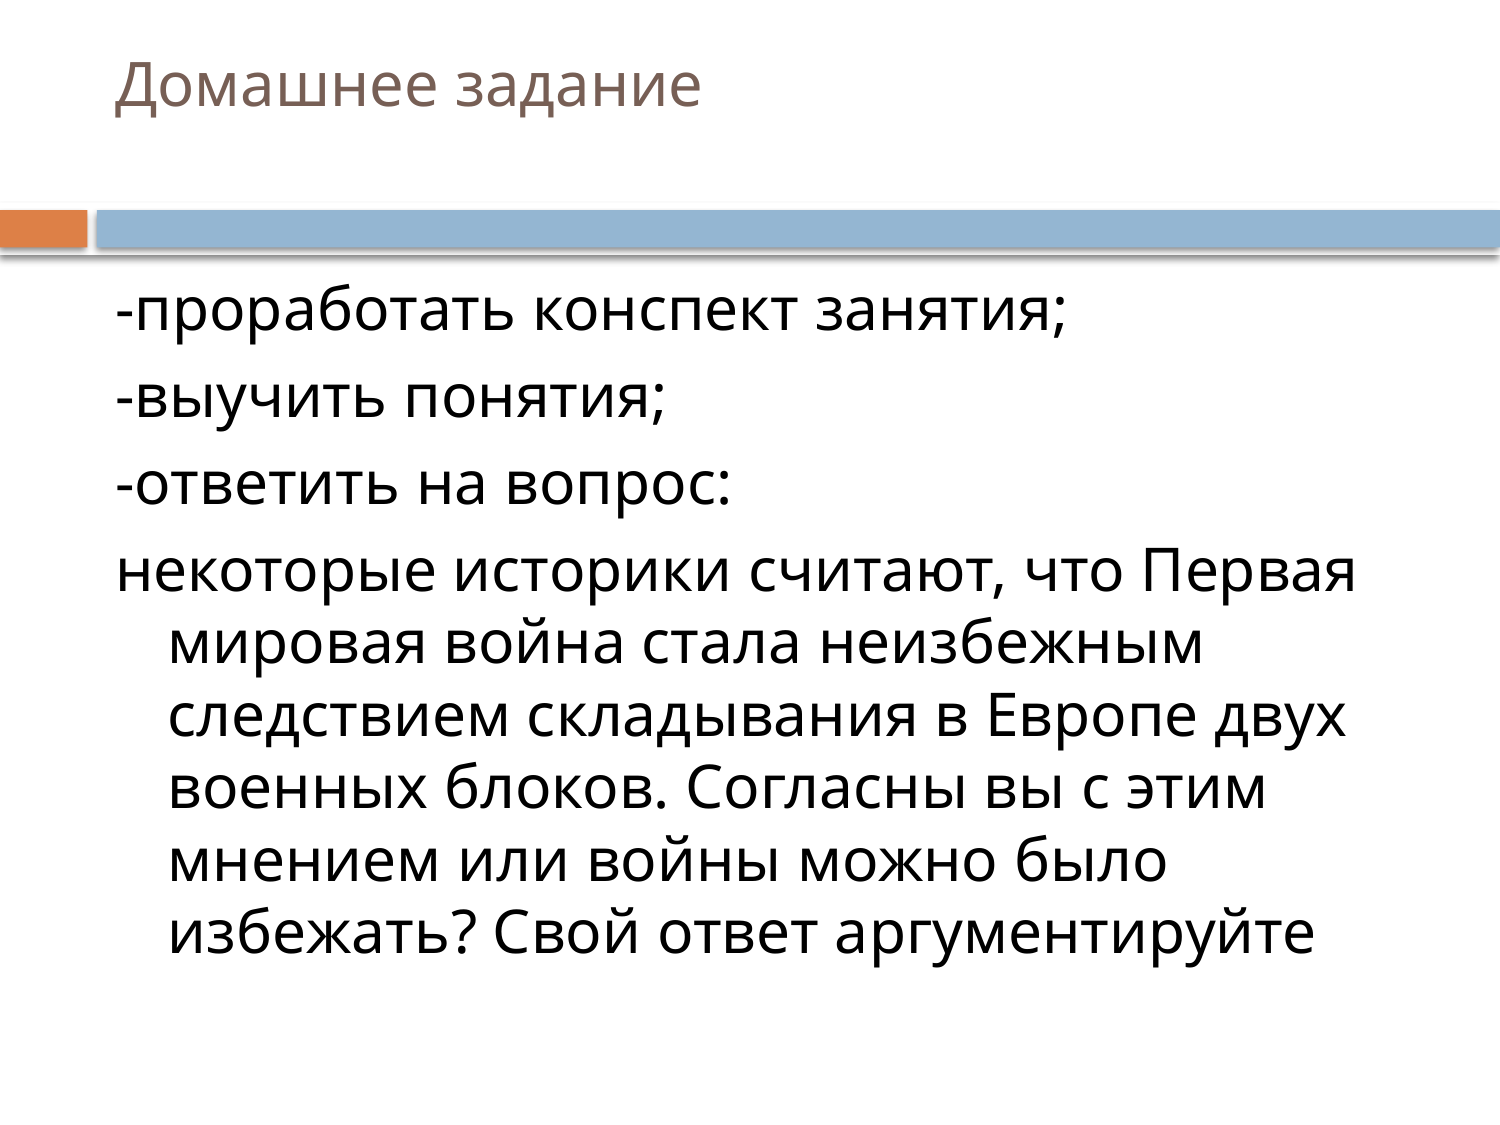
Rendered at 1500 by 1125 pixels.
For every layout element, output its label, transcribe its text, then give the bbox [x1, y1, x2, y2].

list -проработать конспект занятия; -выучить понятия; -ответить на вопрос: некоторые историки считают, что Первая мировая война стала неизбежным следствием складывания в Европе двух военных блоков. Согласны вы с этим мнением или войны можно было избежать? Свой ответ аргументируйте [100, 262, 1438, 1000]
title Домашнее задание [100, 37, 1438, 200]
